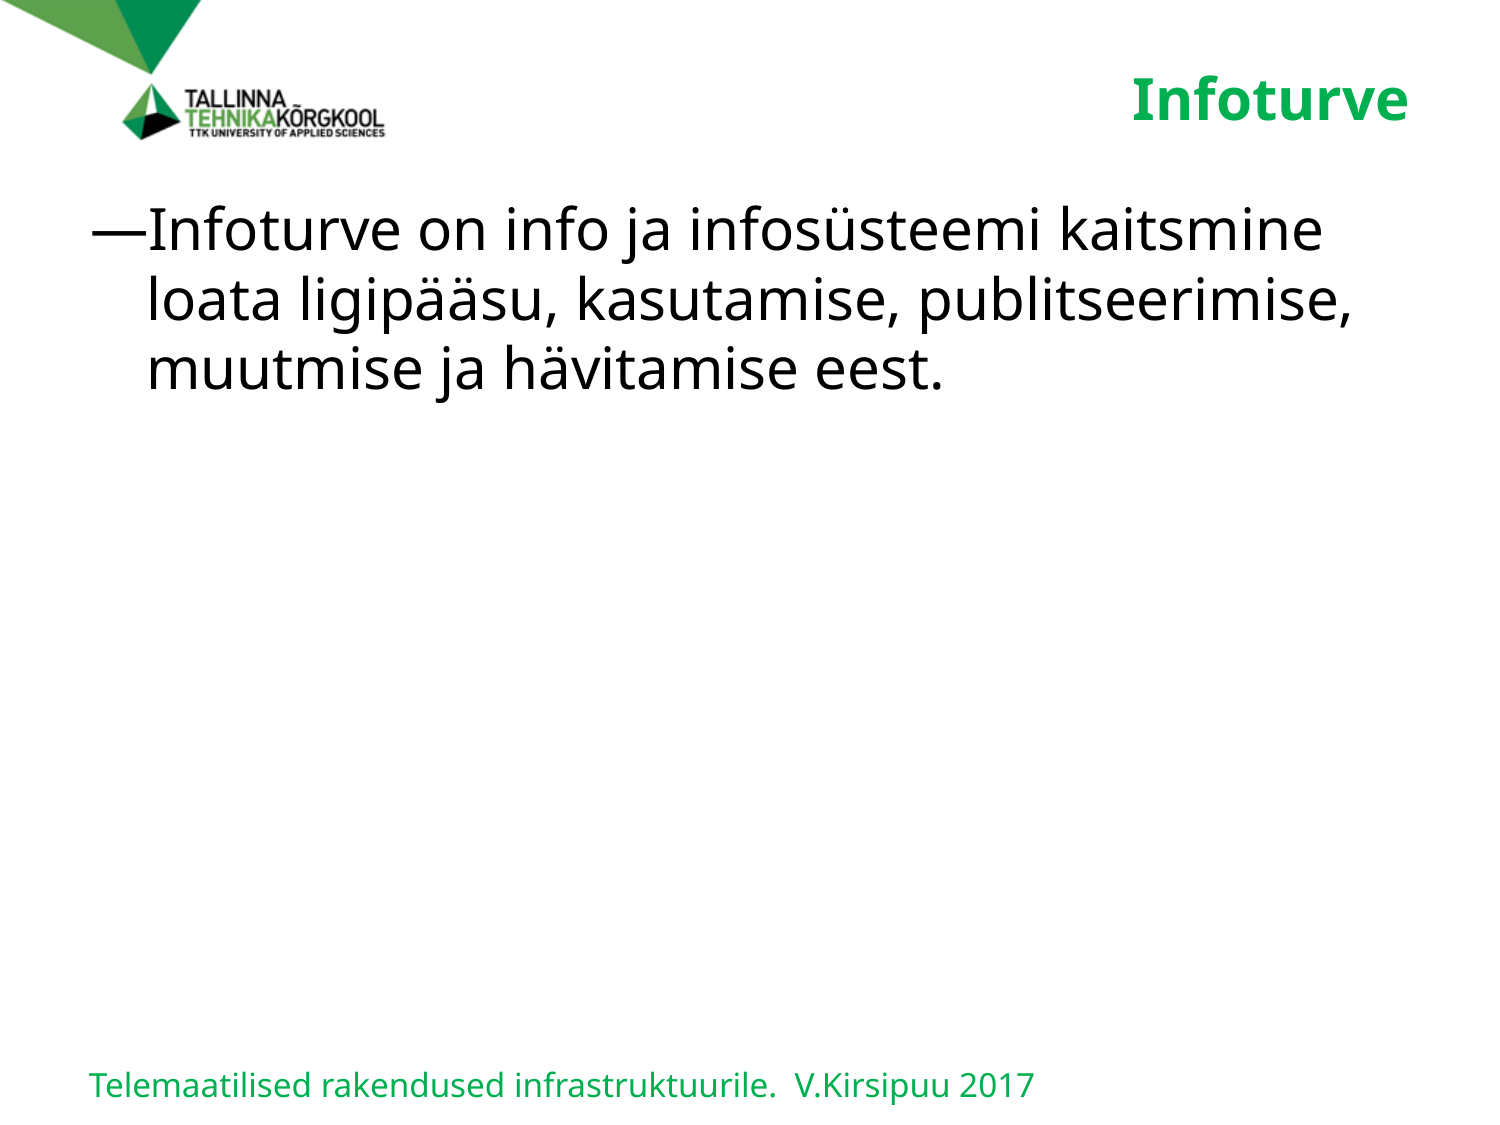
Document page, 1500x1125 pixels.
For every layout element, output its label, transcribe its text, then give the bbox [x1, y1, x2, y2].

title Infoturve [466, 45, 1425, 149]
footer Telemaatilised rakendused infrastruktuurile. V.Kirsipuu 2017 [74, 1042, 1317, 1125]
picture [0, 0, 1500, 1125]
list Infoturve on info ja infosüsteemi kaitsmine loata ligipääsu, kasutamise, publitseerimise, muutmise ja hävitamise eest. [75, 184, 1425, 1035]
